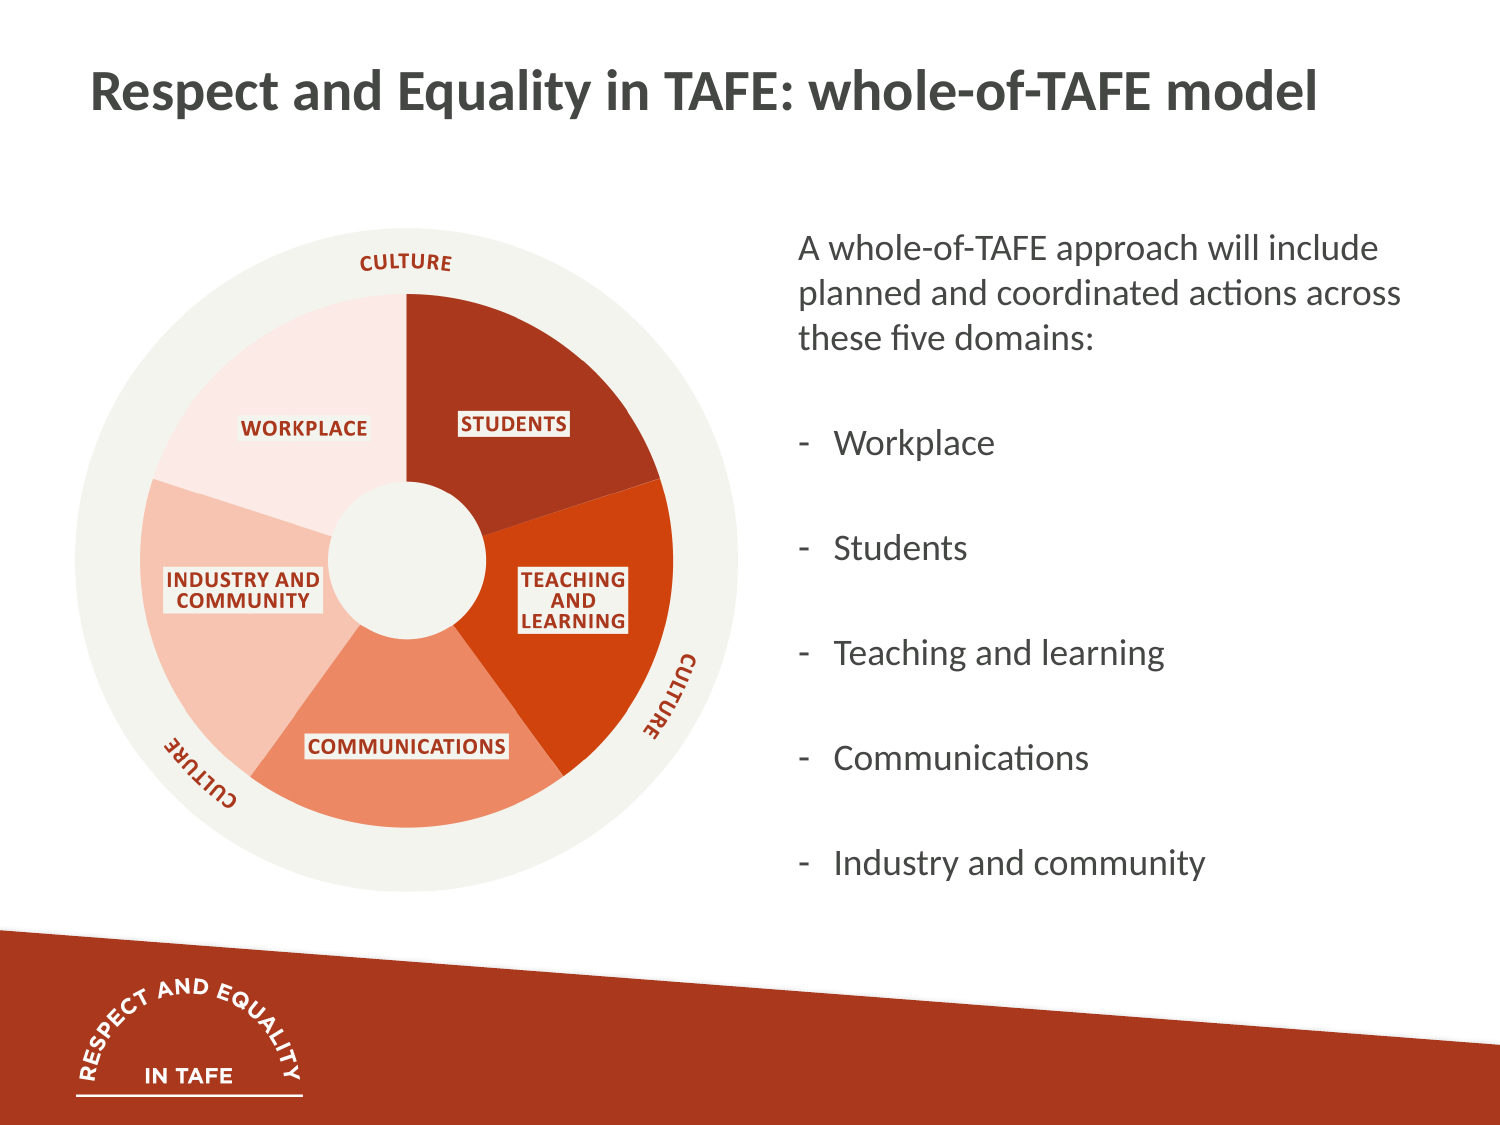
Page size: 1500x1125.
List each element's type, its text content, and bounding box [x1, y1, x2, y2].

title Respect and Equality in TAFE: whole-of-TAFE model [75, 45, 1425, 180]
list A whole-of-TAFE approach will include planned and coordinated actions across these five domains: Workplace Students Teaching and learning Communications Industry and community [762, 215, 1425, 906]
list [74, 228, 738, 893]
